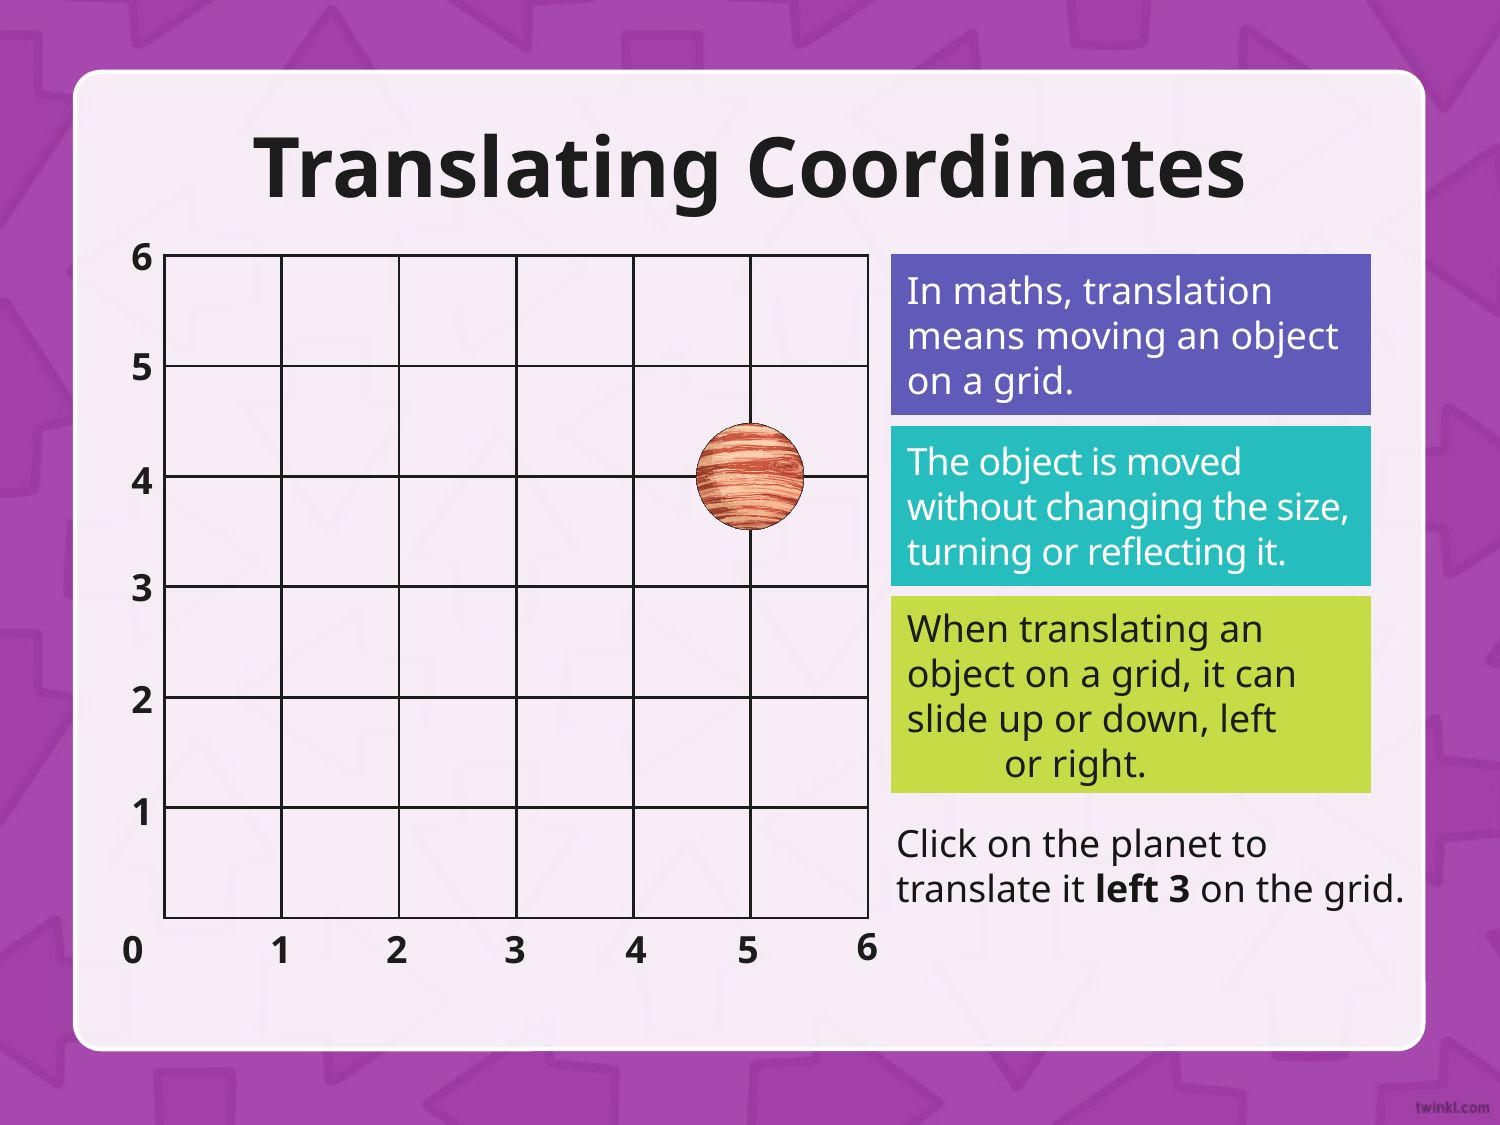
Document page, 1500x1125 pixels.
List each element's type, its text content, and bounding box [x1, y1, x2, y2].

table_header [166, 257, 280, 365]
table_cell [752, 699, 867, 806]
table_cell [518, 478, 632, 585]
table_cell [518, 699, 632, 806]
table_header [400, 257, 515, 365]
table_cell [635, 809, 749, 917]
text_box 5 [722, 918, 795, 979]
table_cell [166, 699, 280, 806]
table_cell [283, 367, 398, 475]
table_cell [635, 367, 749, 475]
text_box When translating an object on a grid, it can slide up or down, left or right. [891, 596, 1371, 793]
text_box 5 [116, 335, 189, 395]
table_header [752, 257, 867, 365]
table_cell [166, 367, 280, 475]
table_cell [752, 478, 867, 585]
text_box The object is moved without changing the size, turning or reflecting it. [891, 426, 1371, 586]
text_box 3 [489, 918, 562, 979]
table_cell [283, 809, 398, 917]
table_cell [166, 809, 280, 917]
table_cell [400, 699, 515, 806]
text_box In maths, translation means moving an object on a grid. [891, 254, 1371, 415]
text_box 1 [116, 780, 189, 841]
table_cell [752, 588, 867, 696]
text_box 2 [371, 918, 444, 979]
text_box Translating Coordinates [251, 114, 1248, 215]
table_cell [635, 588, 749, 696]
table_cell [752, 809, 867, 917]
text_box 4 [610, 918, 683, 979]
text_box 6 [841, 915, 915, 976]
text_box 6 [116, 225, 189, 285]
table_cell [635, 699, 749, 806]
text_box Click on the planet to translate it left 3 on the grid. [893, 820, 1407, 911]
table_cell [518, 588, 632, 696]
text_box 3 [116, 556, 189, 617]
table_header [635, 257, 749, 365]
table_header [518, 257, 632, 365]
table_cell [400, 367, 515, 475]
table_cell [518, 809, 632, 917]
table_cell [283, 699, 398, 806]
table_cell [518, 367, 632, 475]
table_cell [166, 588, 280, 696]
table_header [283, 257, 398, 365]
table_cell [283, 588, 398, 696]
table_cell [635, 478, 749, 585]
text_box 4 [116, 449, 189, 510]
text_box 1 [255, 918, 328, 978]
text_box 2 [116, 668, 189, 729]
table_cell [166, 478, 280, 585]
table_cell [400, 809, 515, 917]
table_cell [752, 367, 867, 475]
table_cell [400, 588, 515, 696]
table_cell [400, 478, 515, 585]
table_cell [283, 478, 398, 585]
picture [0, 0, 1500, 1125]
text_box 0 [107, 918, 180, 978]
